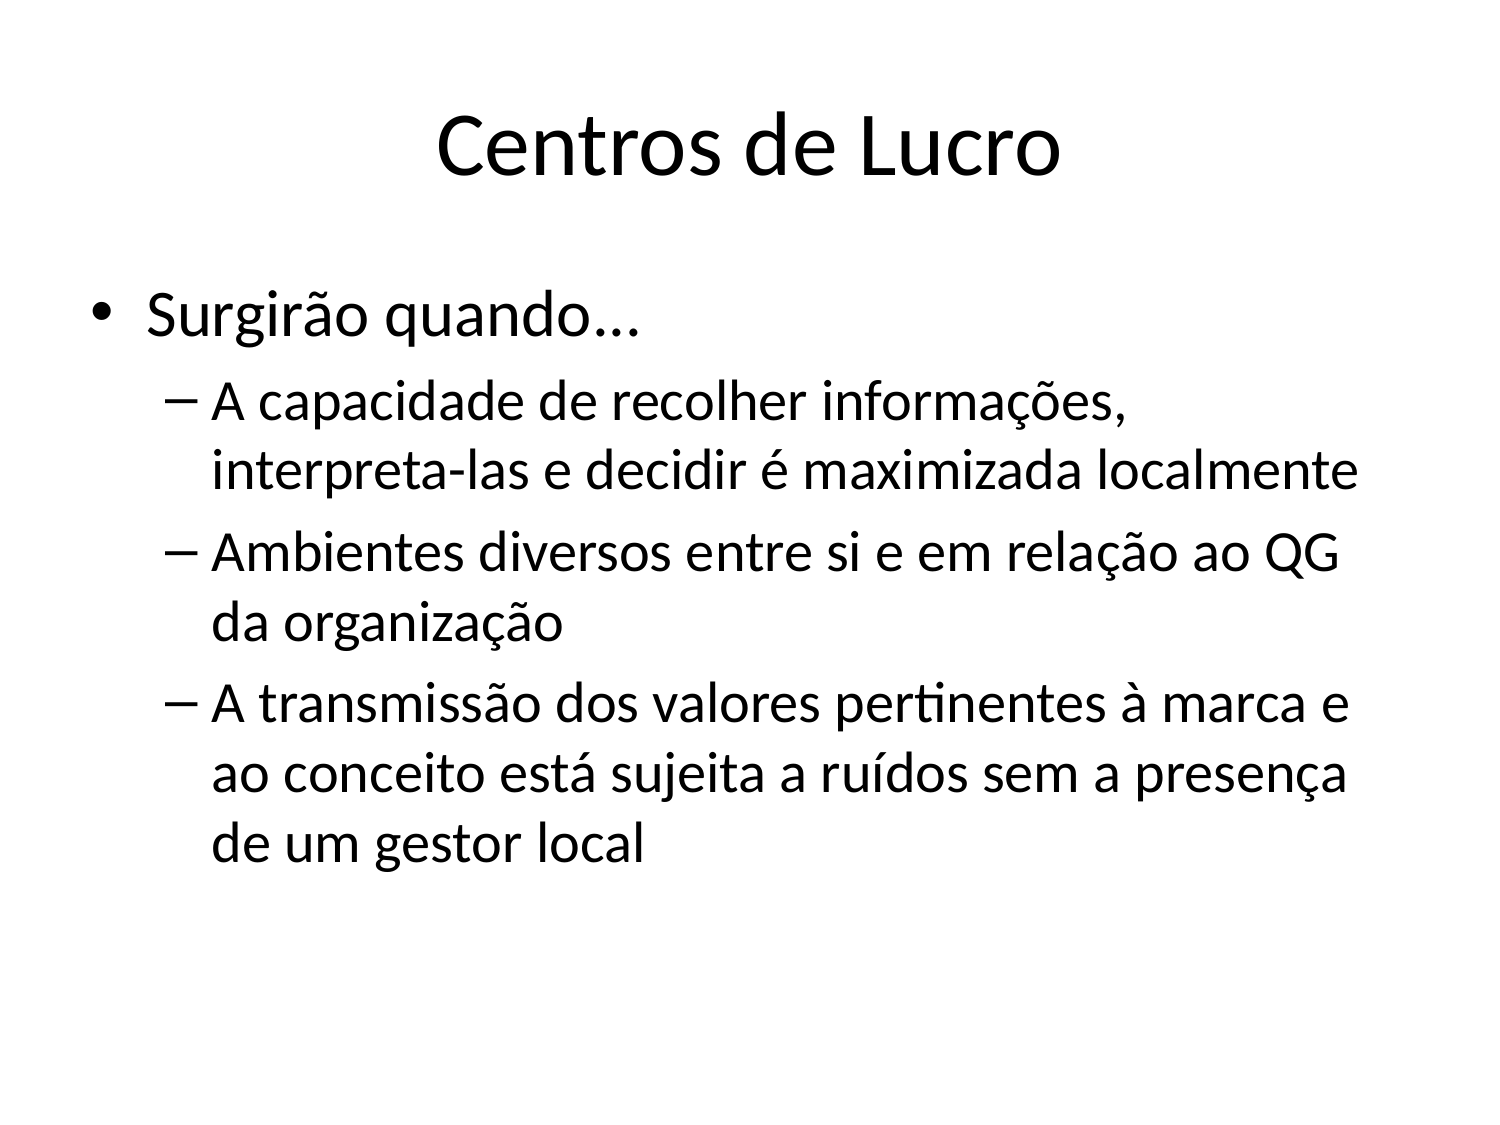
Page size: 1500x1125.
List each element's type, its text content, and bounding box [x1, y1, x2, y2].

list Surgirão quando... A capacidade de recolher informações, interpreta-las e decidir é maximizada localmente Ambientes diversos entre si e em relação ao QG da organização A transmissão dos valores pertinentes à marca e ao conceito está sujeita a ruídos sem a presença de um gestor local [75, 262, 1394, 1005]
title Centros de Lucro [75, 45, 1425, 233]
